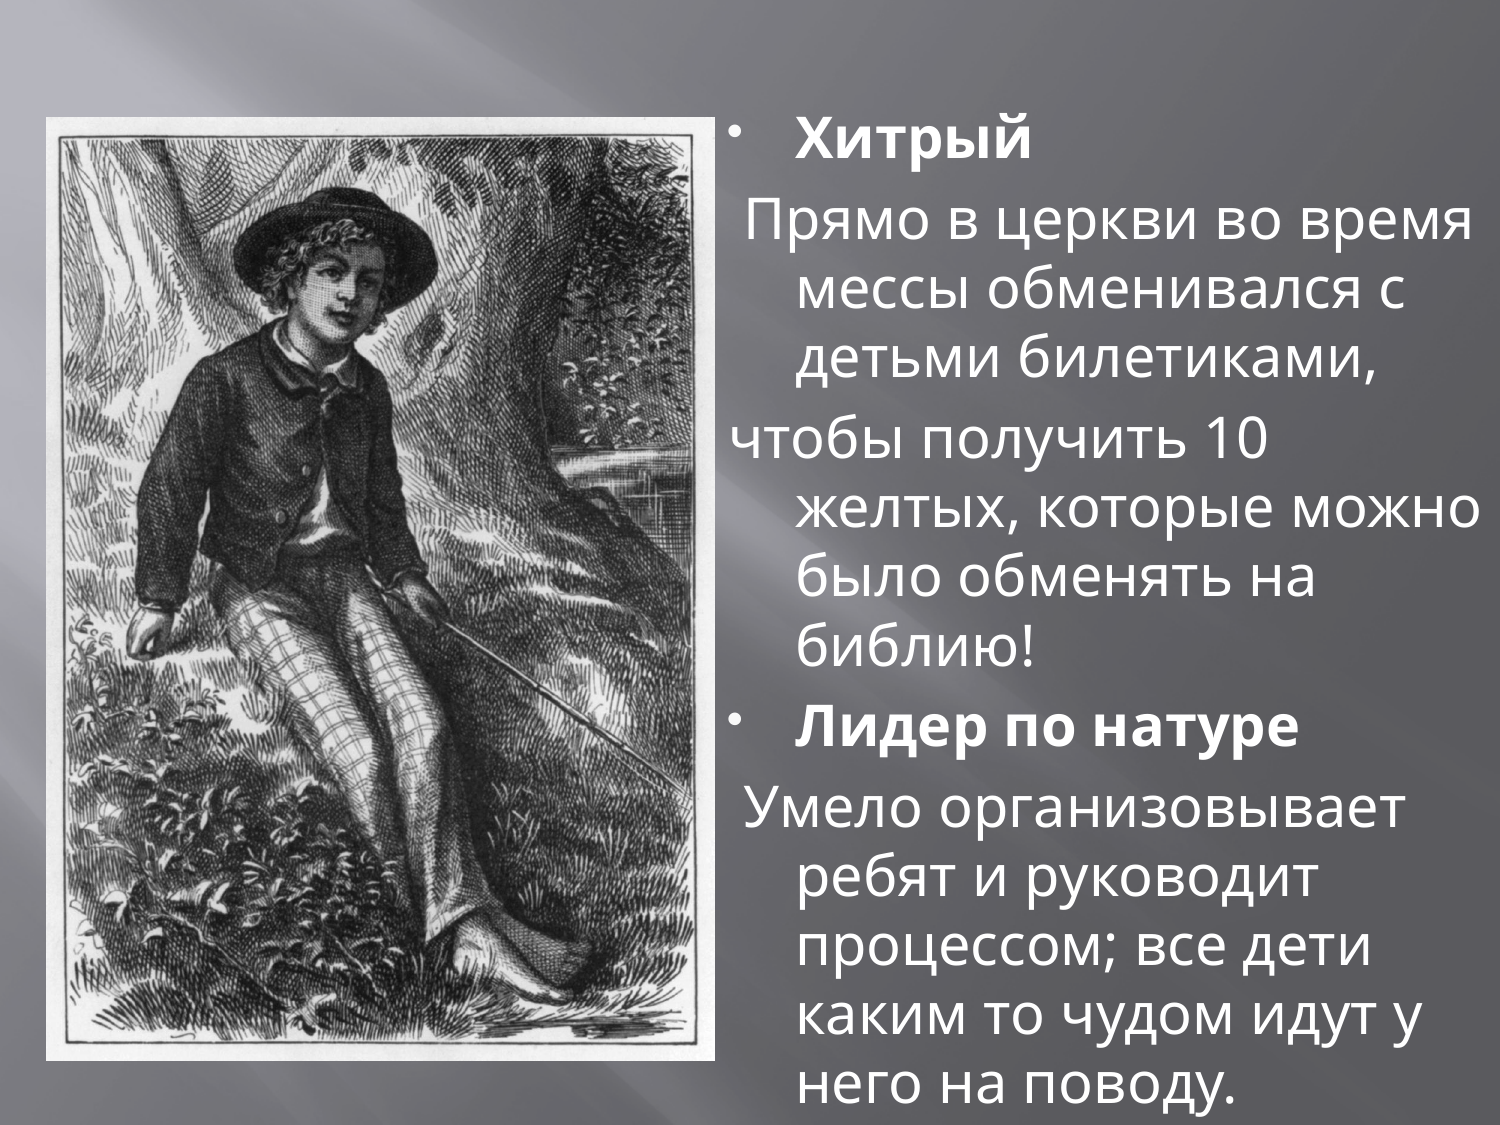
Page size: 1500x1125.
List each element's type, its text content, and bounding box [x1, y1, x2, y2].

list Хитрый Прямо в церкви во время мессы обменивался с детьми билетиками, чтобы получить 10 желтых, которые можно было обменять на библию! Лидер по натуре Умело организовывает ребят и руководит процессом; все дети каким то чудом идут у него на поводу. [691, 93, 1500, 1125]
picture [46, 116, 716, 1062]
